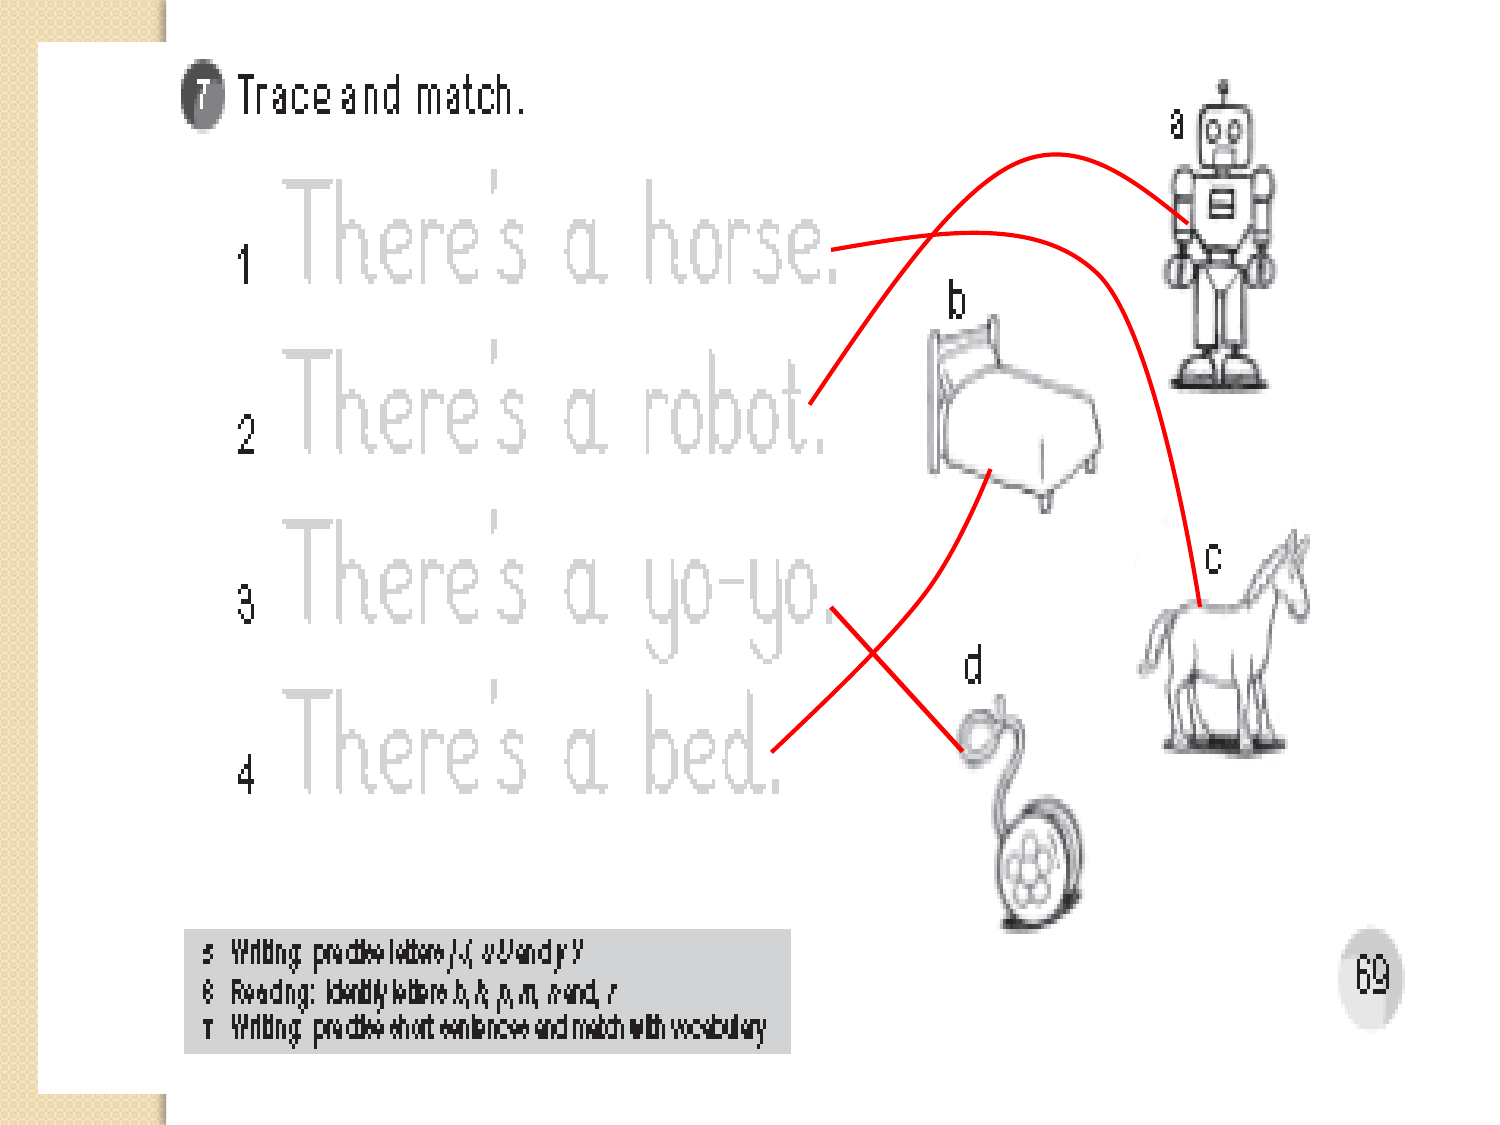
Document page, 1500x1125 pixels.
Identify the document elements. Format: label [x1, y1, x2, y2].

text_box [830, 606, 963, 752]
picture [37, 42, 1483, 1095]
